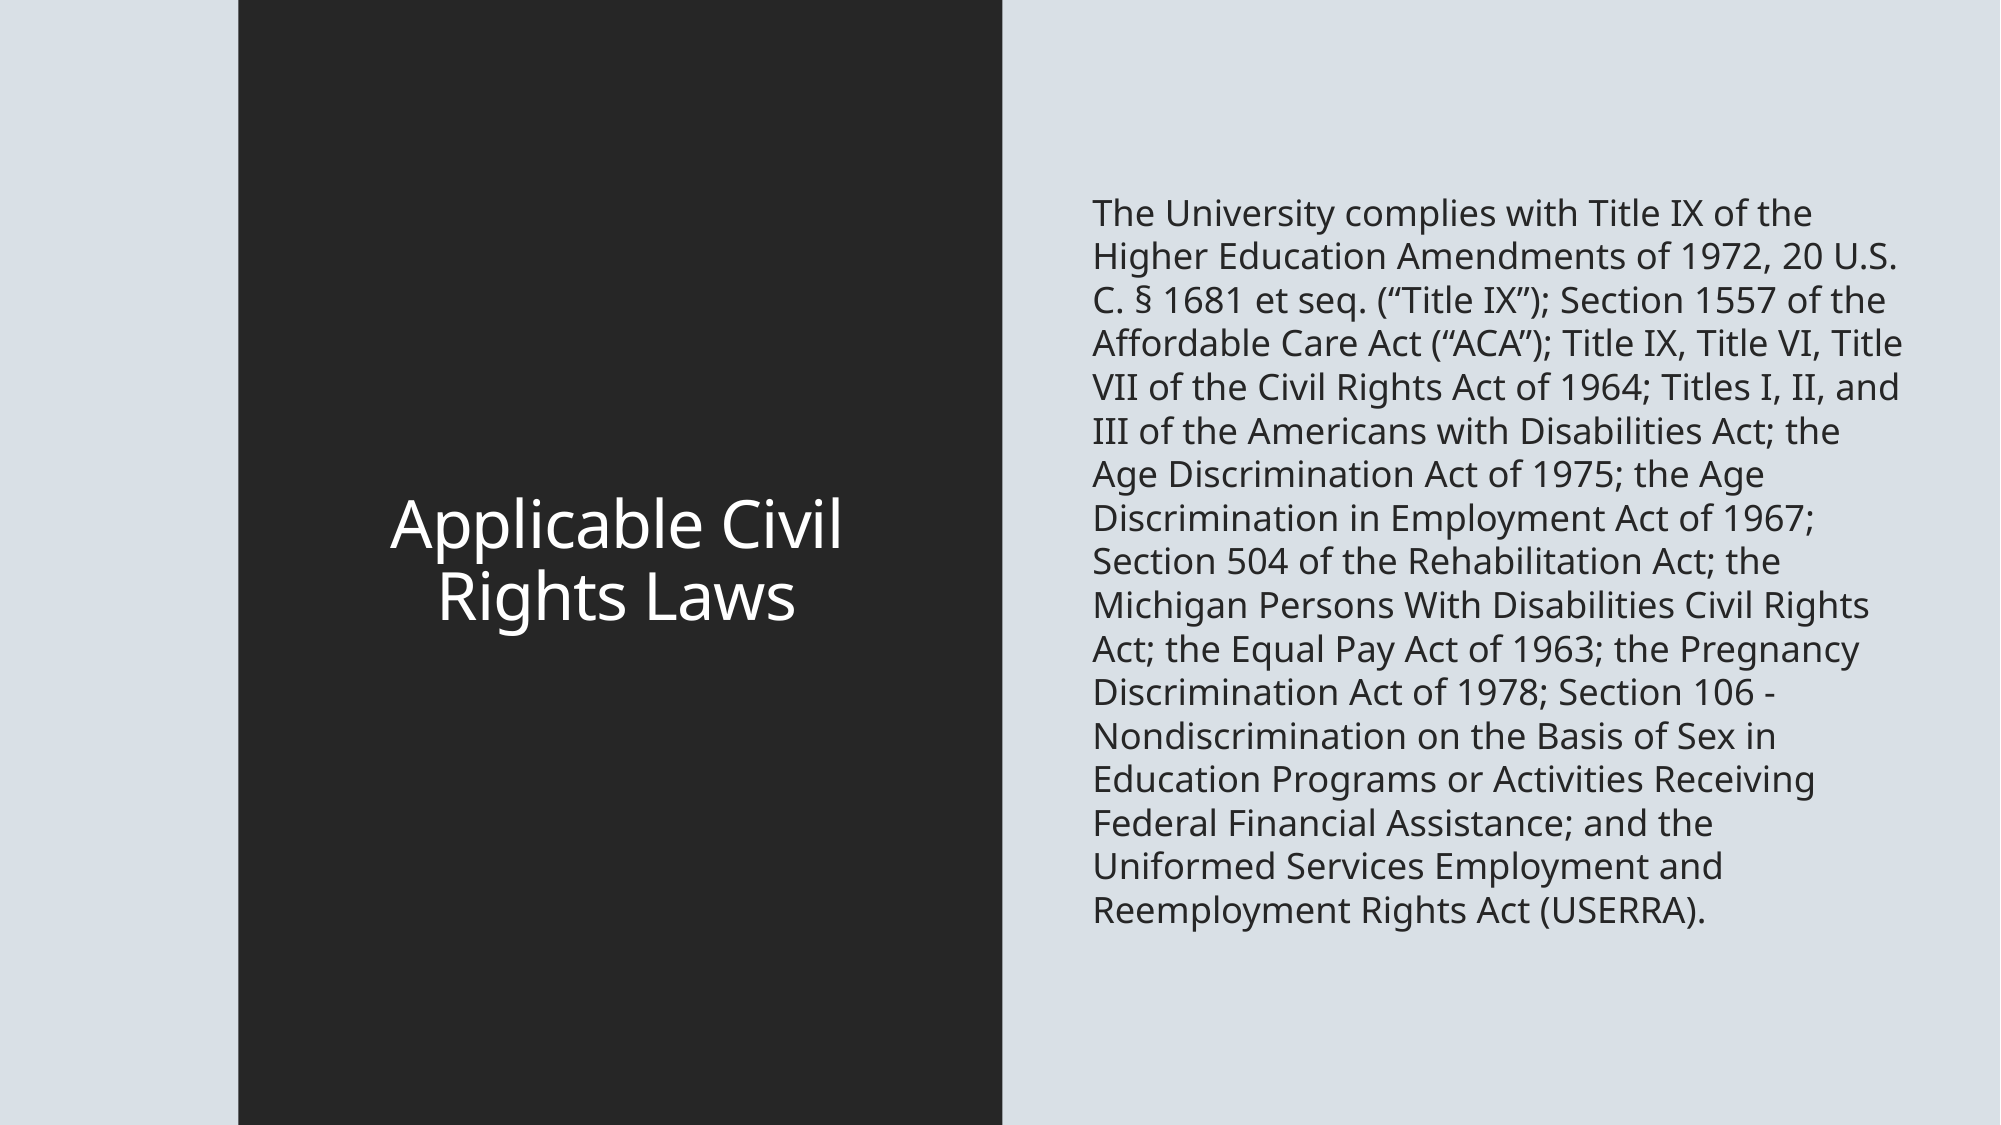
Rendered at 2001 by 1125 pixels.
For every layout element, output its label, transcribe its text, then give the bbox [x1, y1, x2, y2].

text_box [1004, 0, 2000, 1125]
text_box [237, 0, 1004, 1125]
list The University complies with Title IX of the Higher Education Amendments of 1972, 20 U.S. C. § 1681 et seq. (“Title IX”); Section 1557 of the Affordable Care Act (“ACA”); Title IX, Title VI, Title VII of the Civil Rights Act of 1964; Titles I, II, and III of the Americans with Disabilities Act; the Age Discrimination Act of 1975; the Age Discrimination in Employment Act of 1967; Section 504 of the Rehabilitation Act; the Michigan Persons With Disabilities Civil Rights Act; the Equal Pay Act of 1963; the Pregnancy Discrimination Act of 1978; Section 106 - Nondiscrimination on the Basis of Sex in Education Programs or Activities Receiving Federal Financial Assistance; and the Uniformed Services Employment and Reemployment Rights Act (USERRA). [1077, 182, 1908, 942]
text_box [0, 0, 237, 1125]
title Applicable Civil Rights Laws [311, 182, 923, 943]
